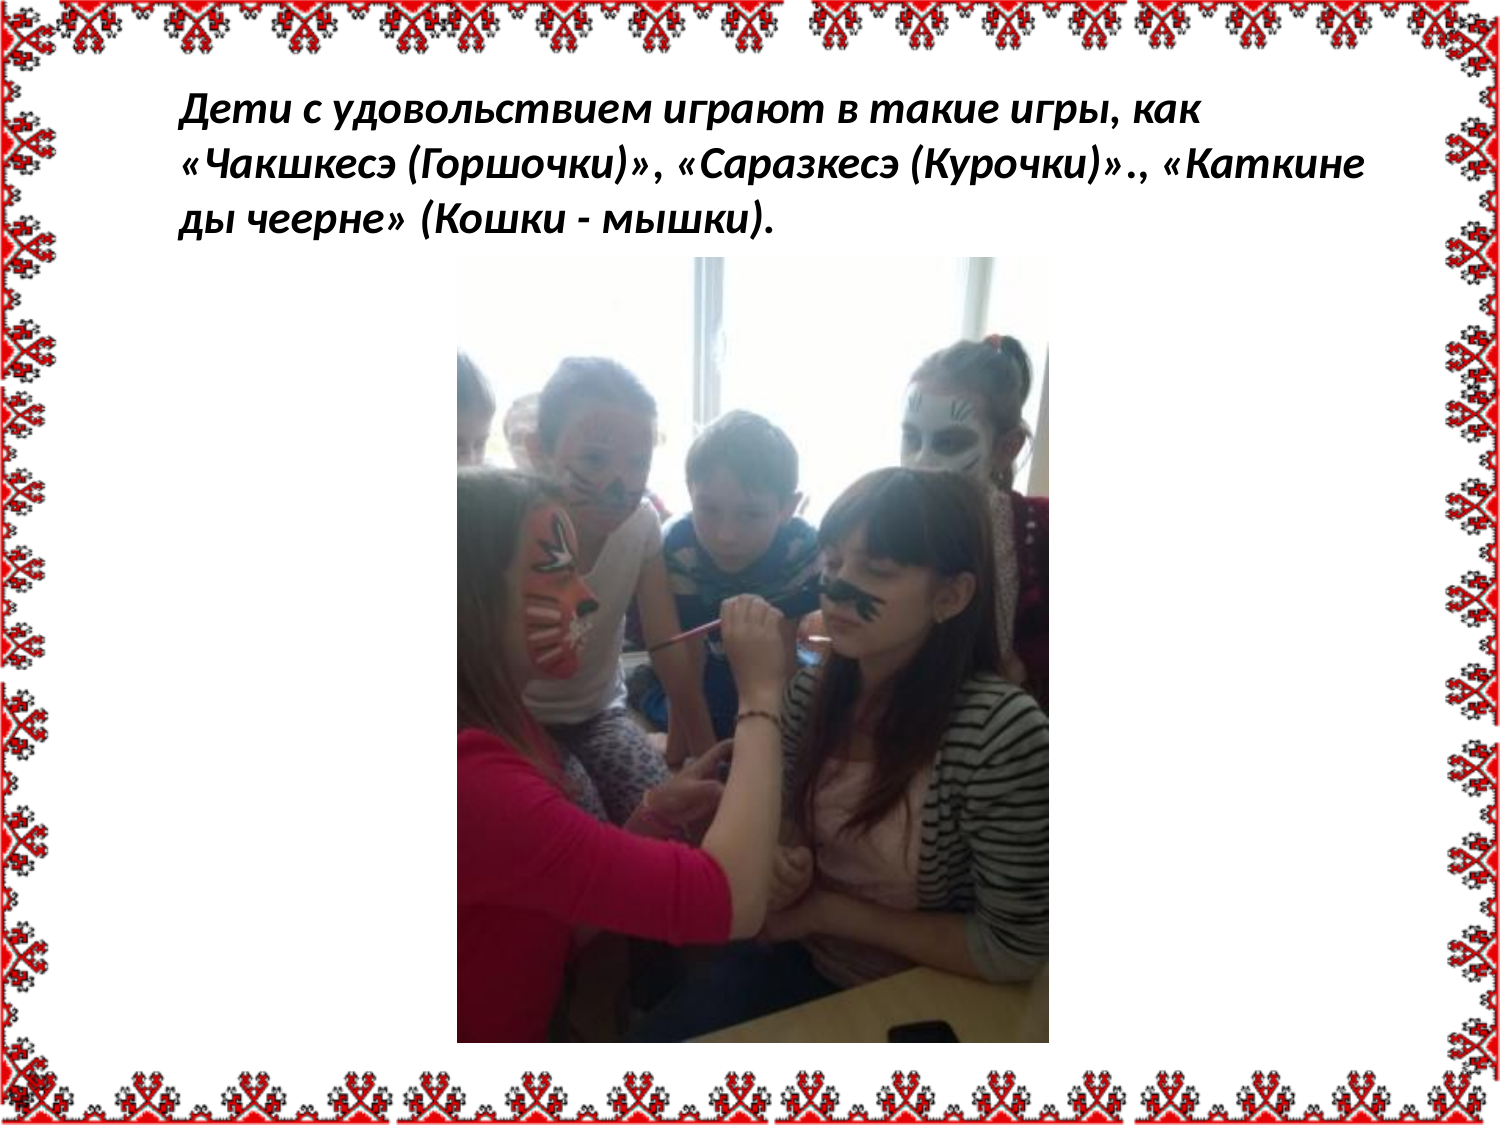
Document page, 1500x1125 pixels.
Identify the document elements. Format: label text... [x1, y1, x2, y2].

picture [456, 257, 1049, 1044]
picture [0, 0, 1500, 1125]
text_box Дети с удовольствием играют в такие игры, как «Чакшкесэ (Горшочки)», «Саразкесэ (Курочки)»., «Каткине ды чеерне» (Кошки - мышки). [164, 70, 1430, 250]
